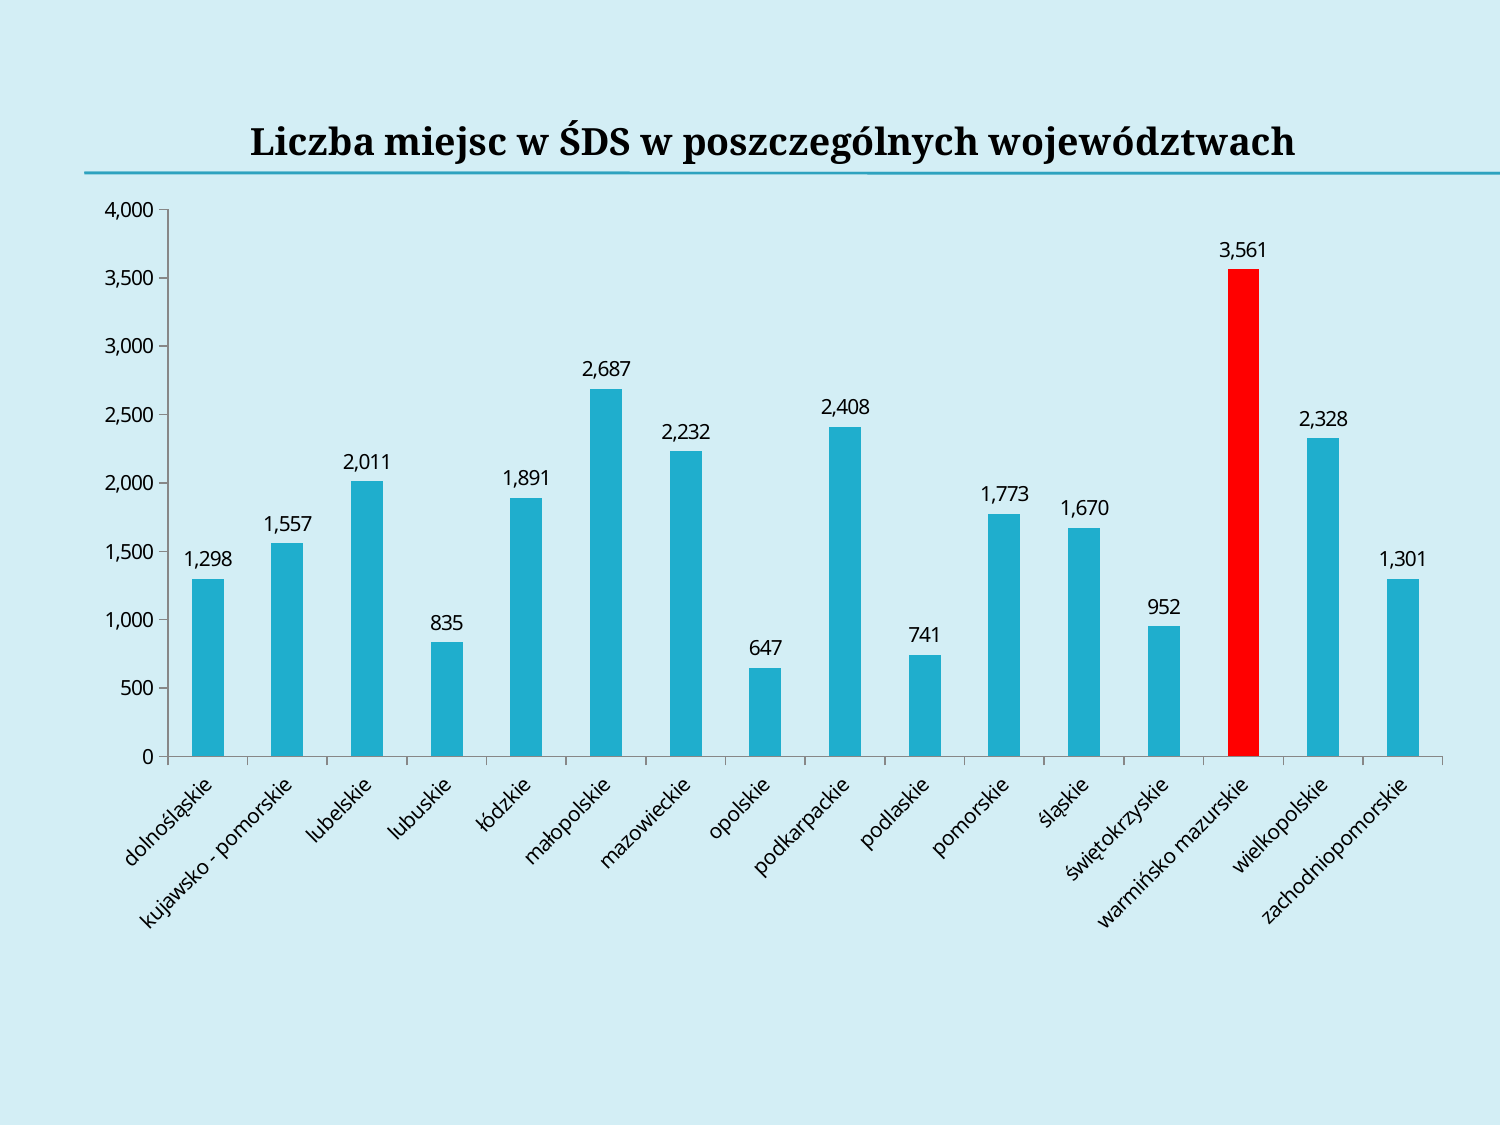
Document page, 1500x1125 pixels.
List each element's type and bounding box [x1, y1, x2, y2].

chart [76, 77, 1471, 953]
